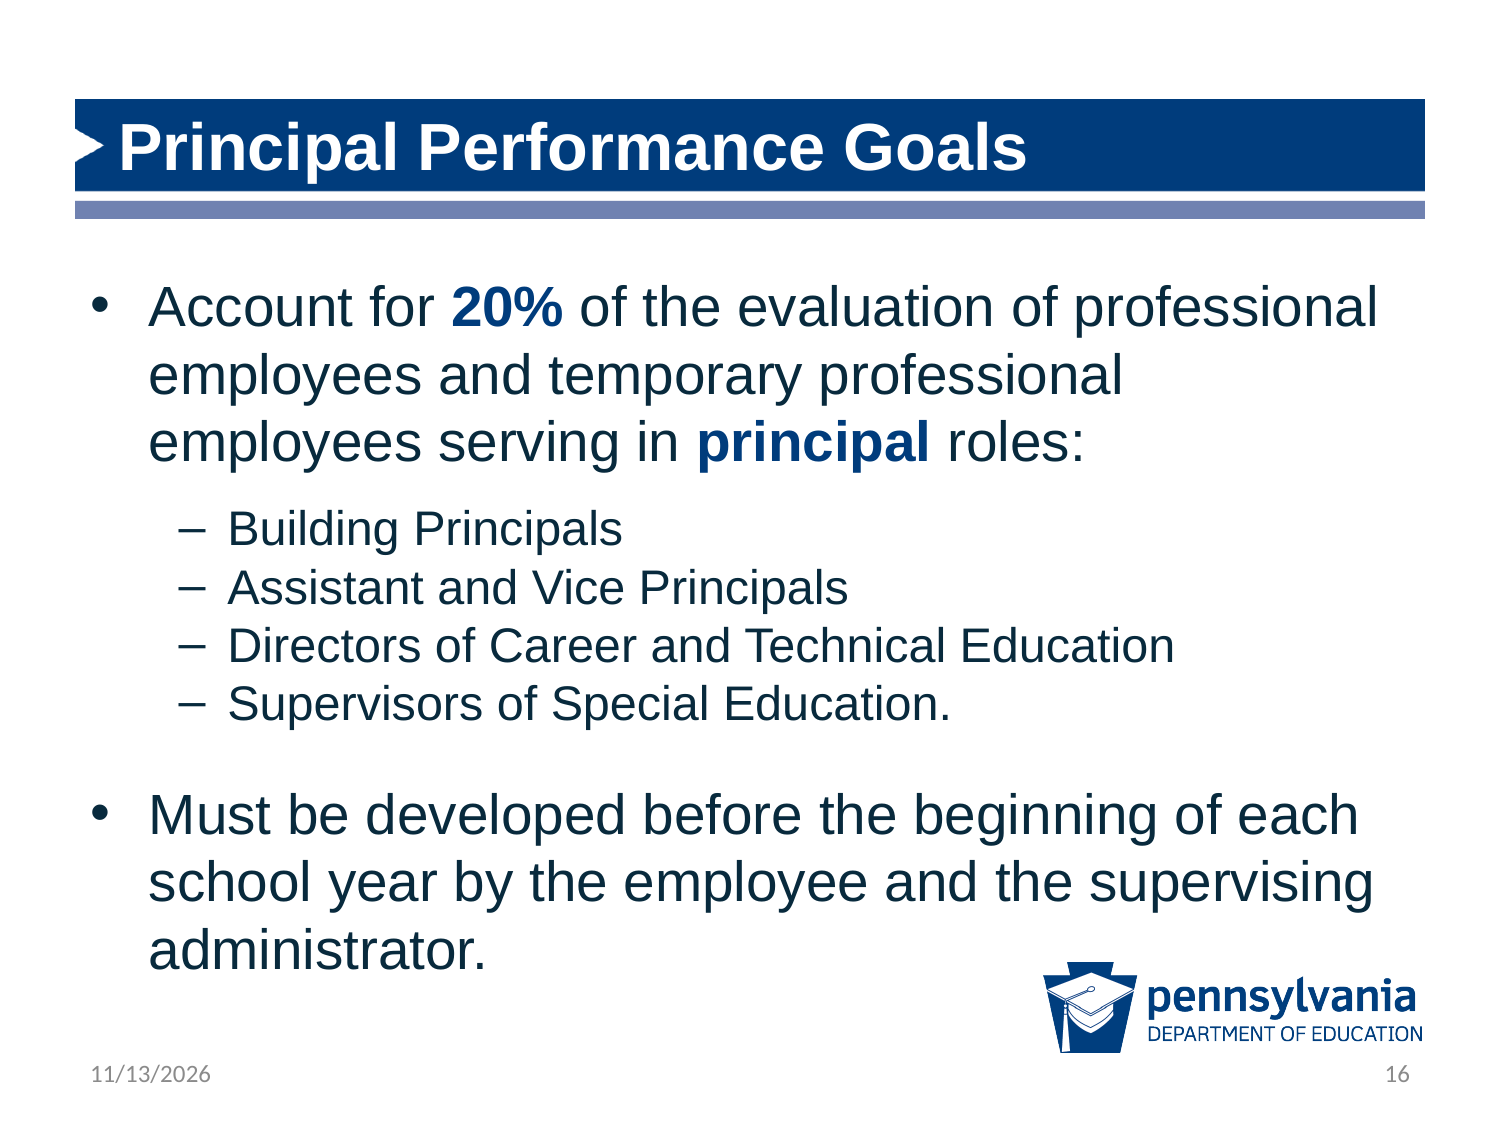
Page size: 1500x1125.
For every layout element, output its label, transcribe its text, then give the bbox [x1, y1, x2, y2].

list Account for 20% of the evaluation of professional employees and temporary professional employees serving in principal roles: Building Principals Assistant and Vice Principals Directors of Career and Technical Education Supervisors of Special Education. Must be developed before the beginning of each school year by the employee and the supervising administrator. [75, 262, 1425, 1001]
picture [1043, 1001, 1422, 1053]
title Principal Performance Goals [75, 50, 1425, 238]
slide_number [75, 1042, 425, 1103]
slide_number 16 [1074, 1042, 1425, 1103]
